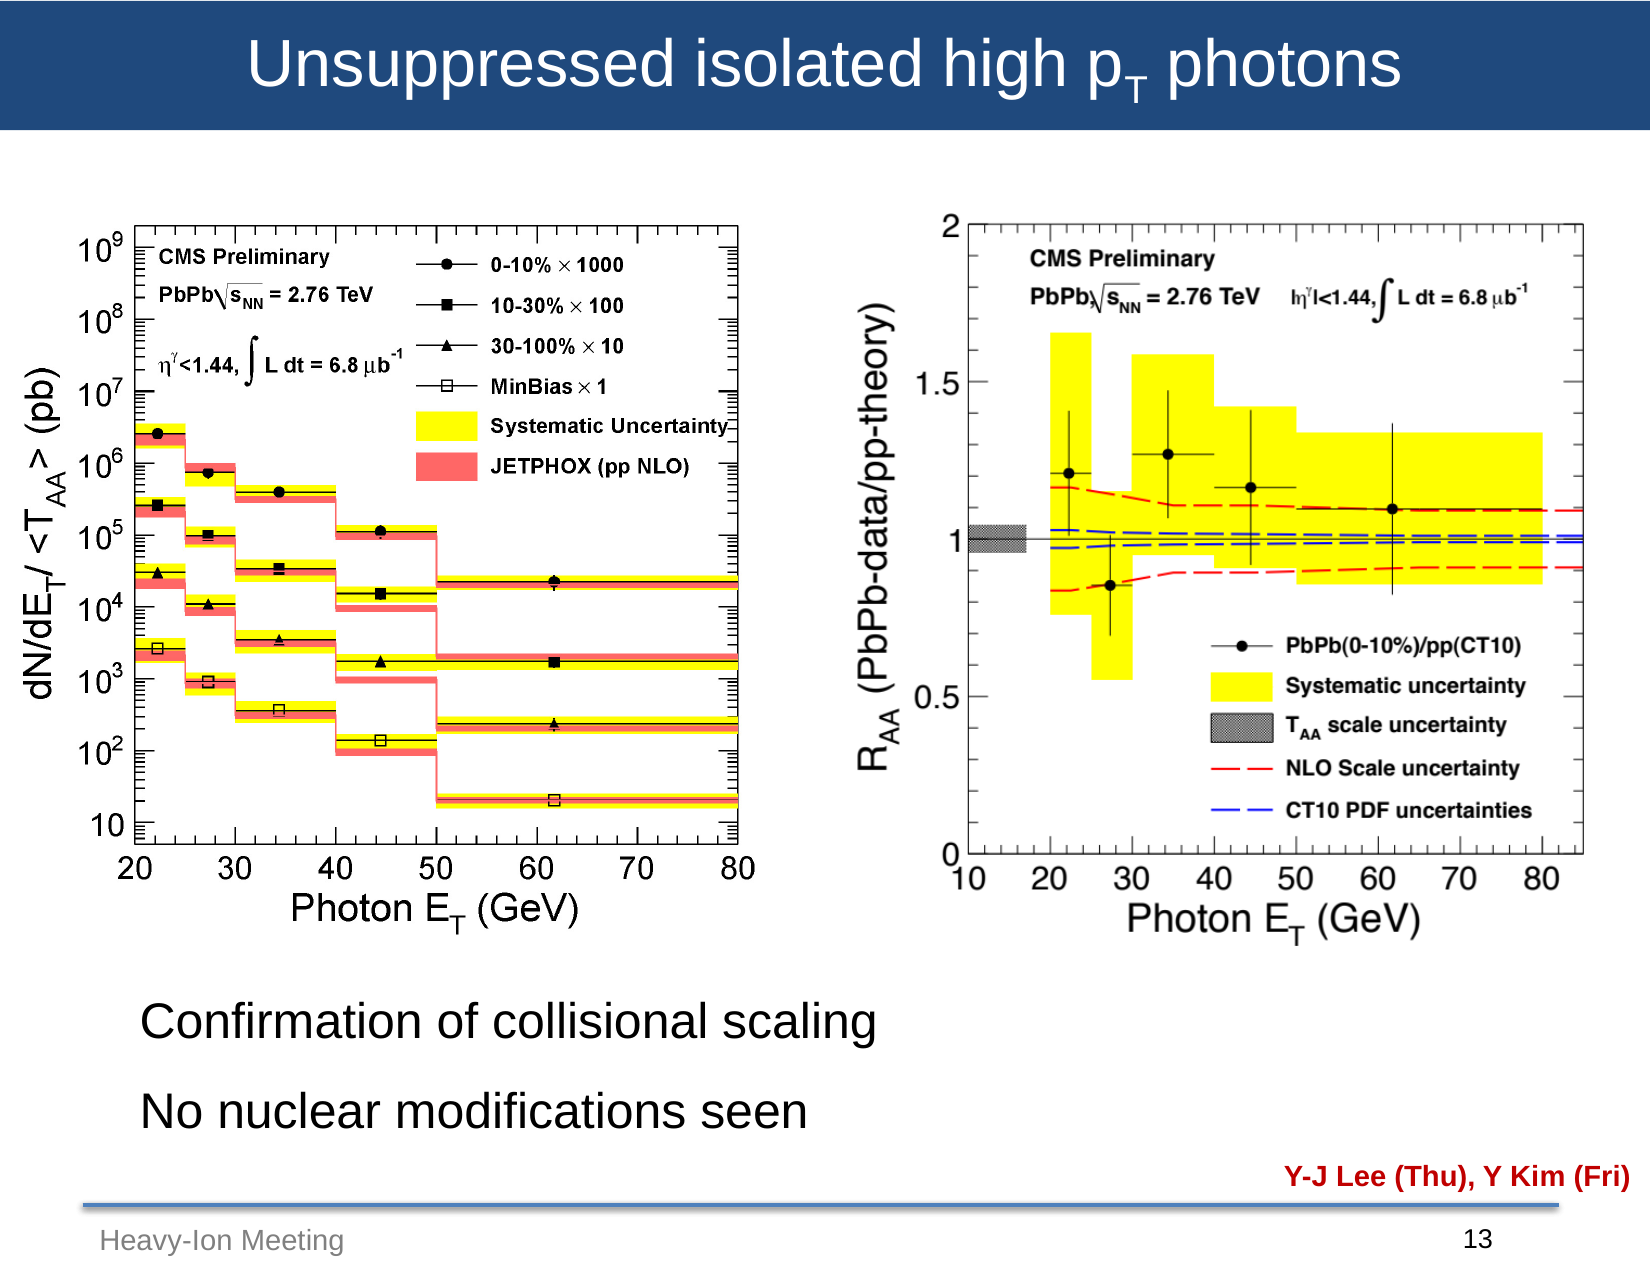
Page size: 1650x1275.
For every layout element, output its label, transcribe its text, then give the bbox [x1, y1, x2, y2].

picture [0, 187, 803, 960]
text_box Confirmation of collisional scaling No nuclear modifications seen [124, 951, 1559, 1128]
text_box Y-J Lee (Thu), Y Kim (Fri) [1269, 1149, 1646, 1200]
footer Heavy-Ion Meeting [82, 1204, 536, 1273]
slide_number 13 [1397, 1211, 1559, 1265]
title Unsuppressed isolated high pT photons [0, 0, 1650, 131]
picture [829, 185, 1648, 970]
